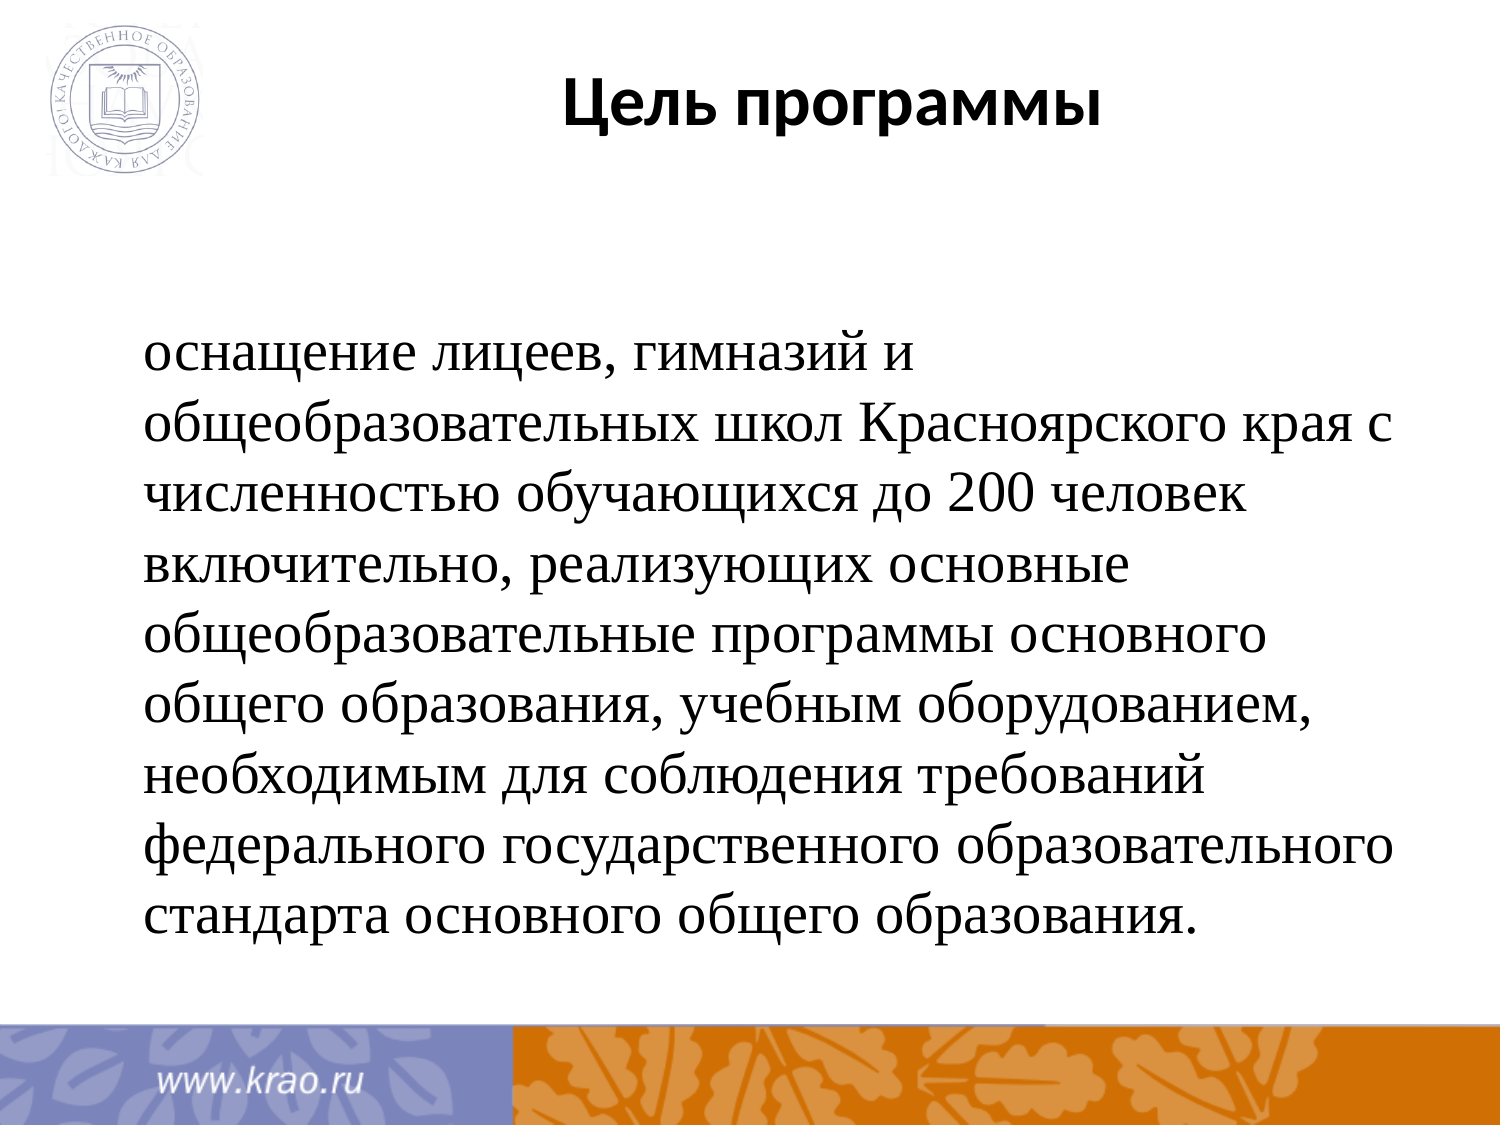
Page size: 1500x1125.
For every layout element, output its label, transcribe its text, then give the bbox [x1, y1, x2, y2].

picture [0, 1024, 1500, 1125]
title Цель программы [257, 45, 1425, 235]
list оснащение лицеев, гимназий и общеобразовательных школ Красноярского края с численностью обучающихся до 200 человек включительно, реализующих основные общеобразовательные программы основного общего образования, учебным оборудованием, необходимым для соблюдения требований федерального государственного образовательного стандарта основного общего образования. [75, 304, 1425, 1005]
picture [46, 23, 203, 177]
